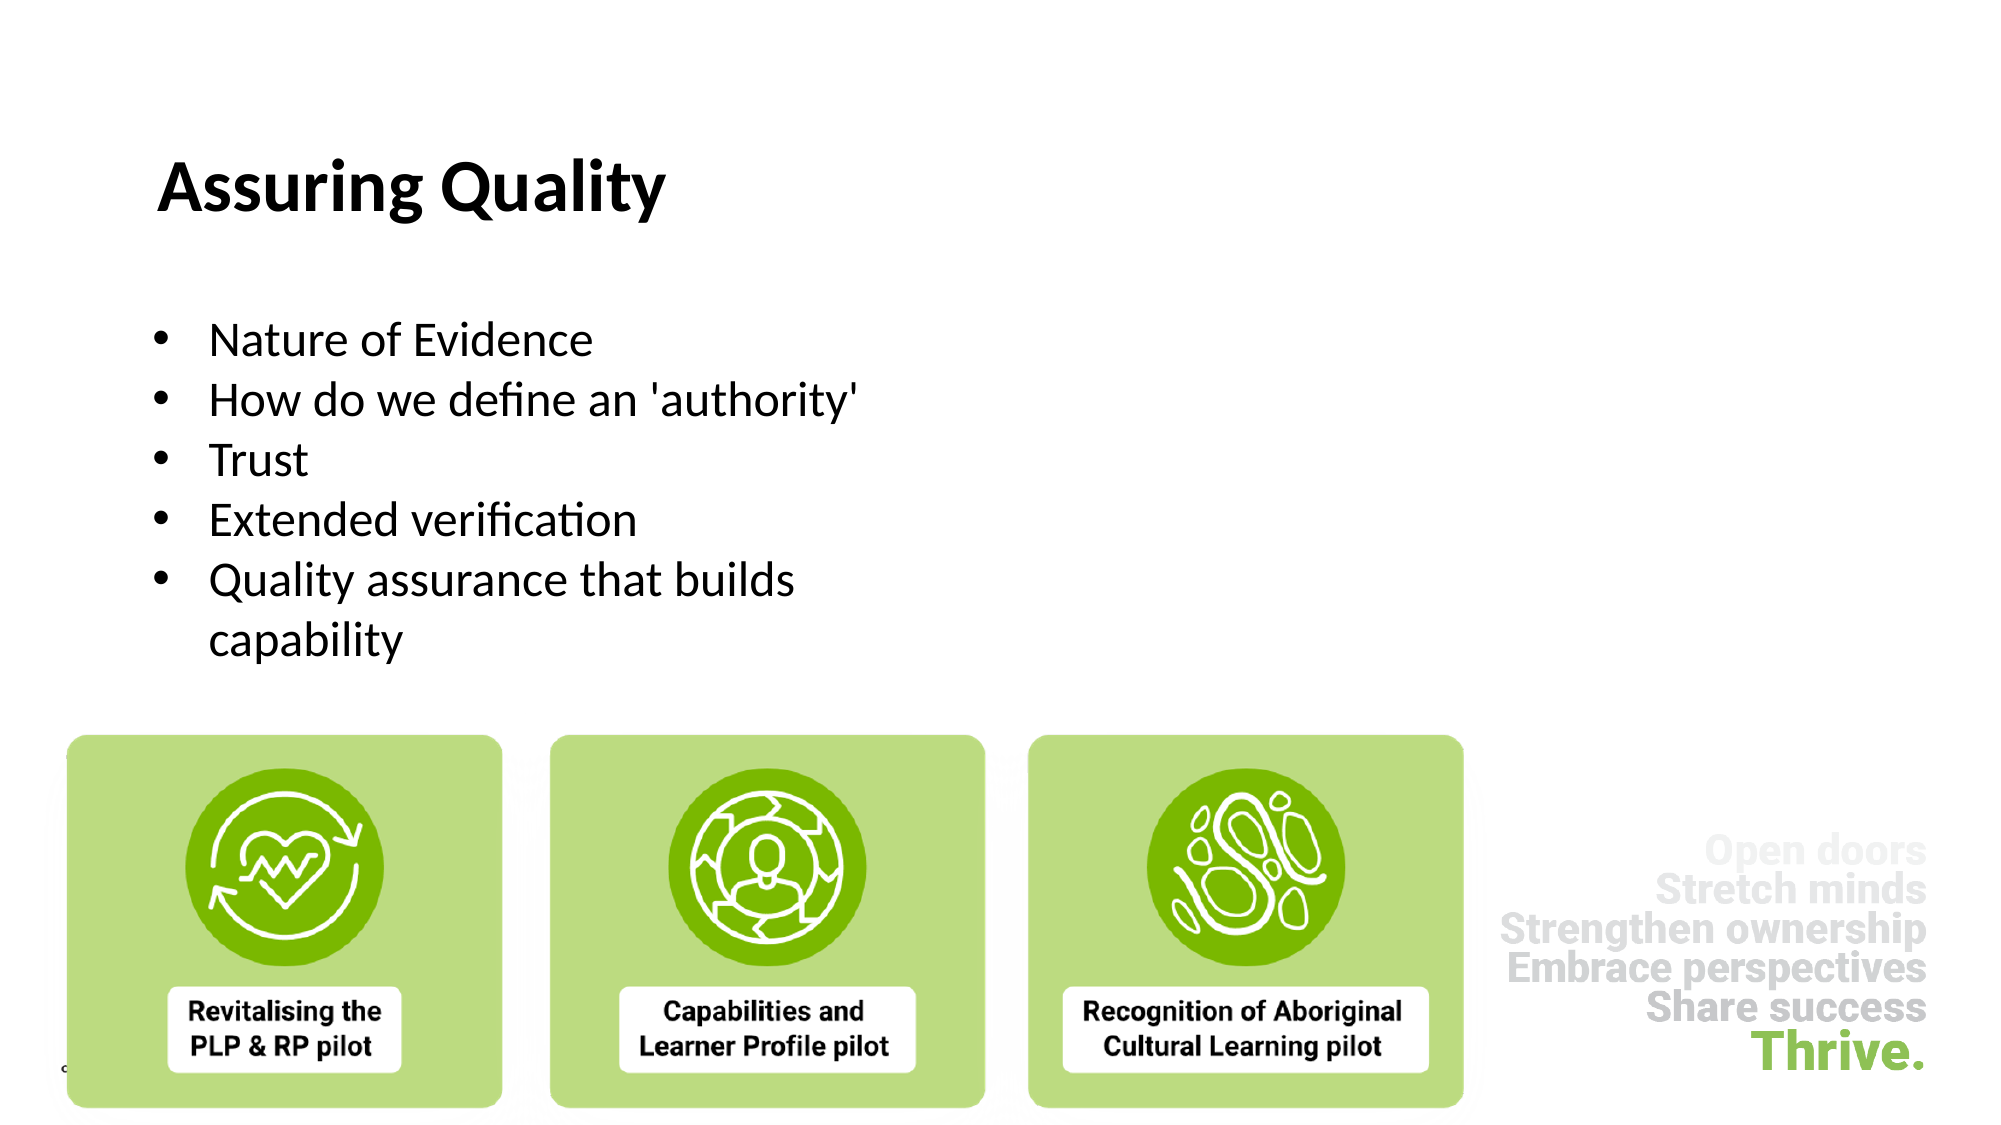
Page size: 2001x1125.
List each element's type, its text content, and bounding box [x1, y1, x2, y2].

picture [0, 665, 1979, 1125]
title Assuring Quality [142, 129, 1858, 175]
list Nature of Evidence How do we define an 'authority' Trust Extended verification Quality assurance that builds capability [137, 299, 988, 663]
